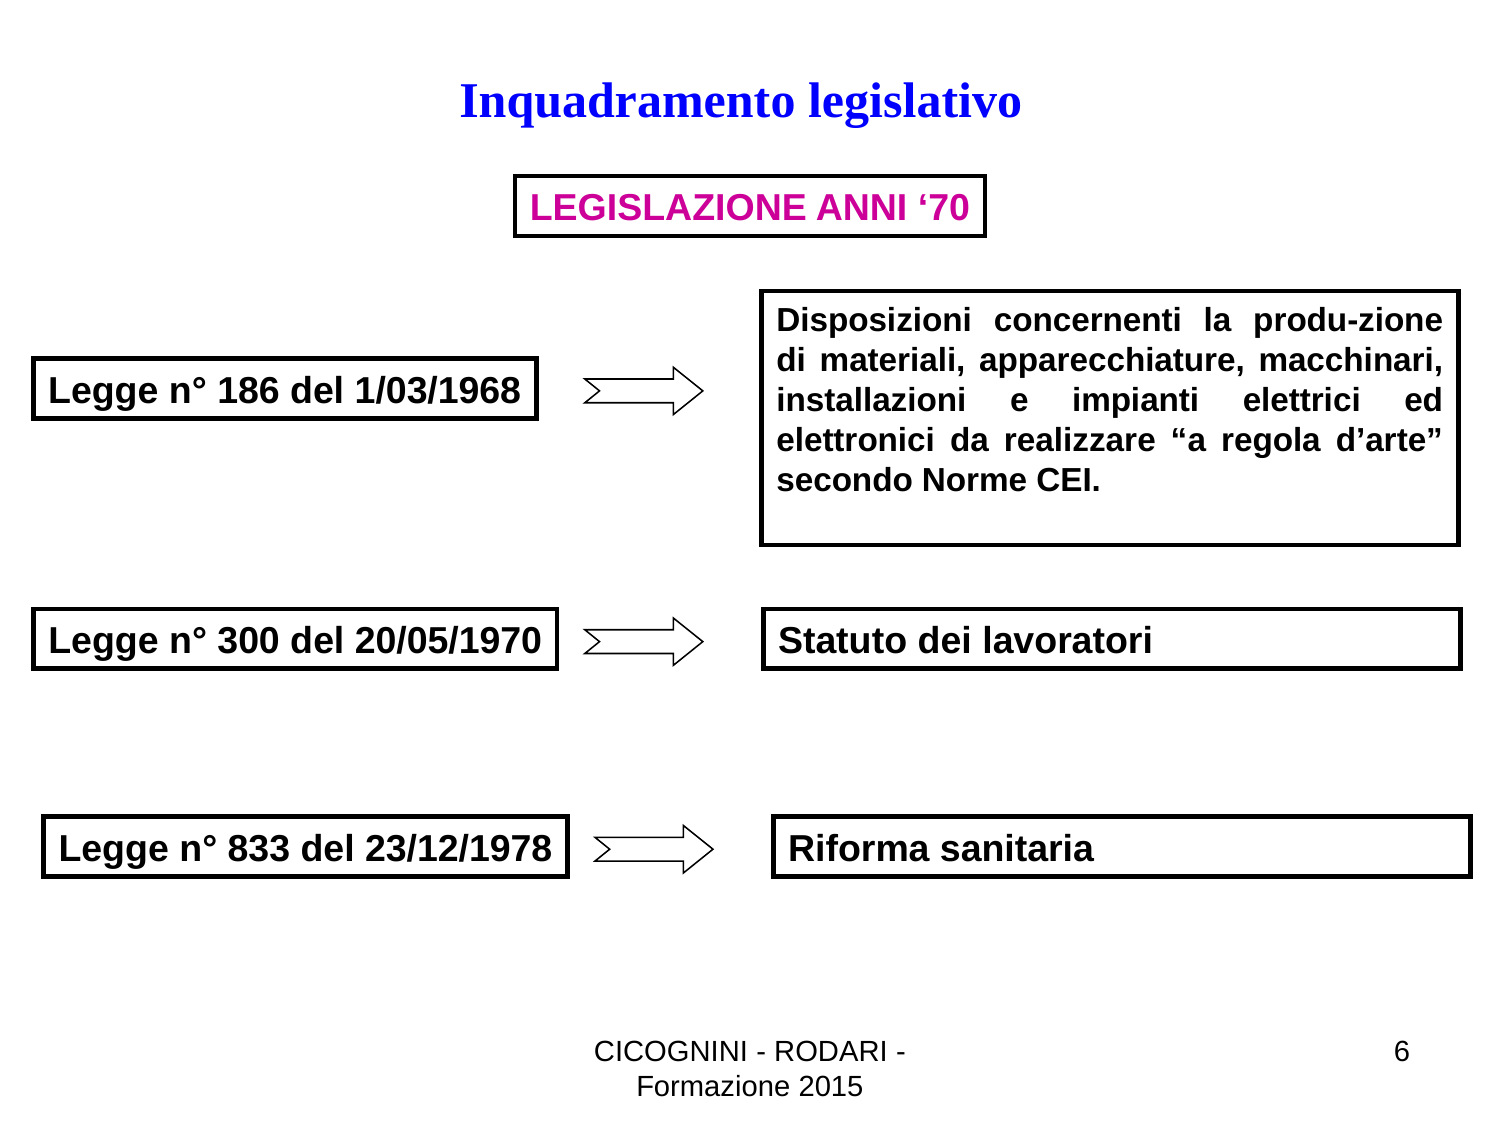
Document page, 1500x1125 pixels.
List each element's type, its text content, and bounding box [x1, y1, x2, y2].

text_box Disposizioni concernenti la produ-zione di materiali, apparecchiature, macchinari, installazioni e impianti elettrici ed elettronici da realizzare “a regola d’arte” secondo Norme CEI. [761, 290, 1459, 546]
text_box [594, 825, 713, 873]
text_box Legge n° 833 del 23/12/1978 [43, 816, 568, 877]
text_box Riforma sanitaria [773, 816, 1471, 877]
slide_number 6 [1074, 1024, 1426, 1103]
text_box Legge n° 186 del 1/03/1968 [33, 358, 537, 419]
text_box [584, 617, 703, 666]
text_box Legge n° 300 del 20/05/1970 [33, 609, 558, 669]
text_box LEGISLAZIONE ANNI ‘70 [514, 175, 986, 236]
text_box Statuto dei lavoratori [763, 609, 1461, 669]
text_box [584, 367, 703, 415]
footer CICOGNINI - RODARI - Formazione 2015 [512, 1024, 988, 1103]
text_box Inquadramento legislativo [233, 60, 1261, 136]
